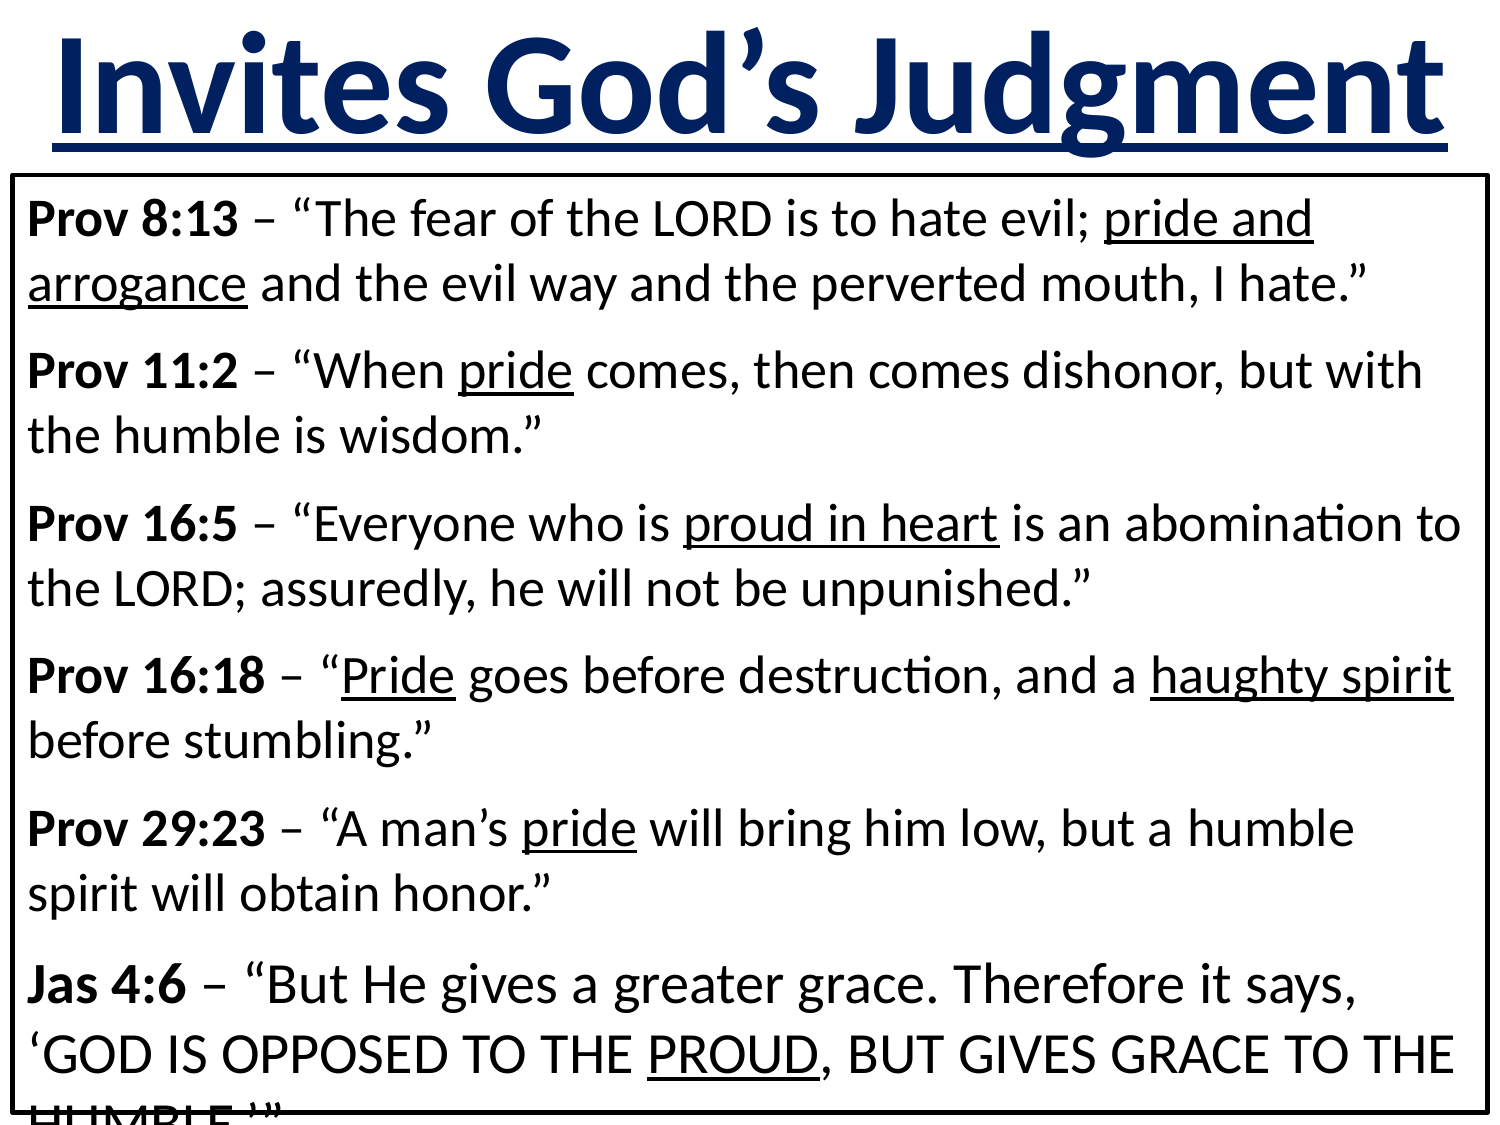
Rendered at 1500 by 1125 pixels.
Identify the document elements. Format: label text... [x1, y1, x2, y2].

list Prov 8:13 – “The fear of the Lord is to hate evil; pride and arrogance and the evil way and the perverted mouth, I hate.” Prov 11:2 – “When pride comes, then comes dishonor, but with the humble is wisdom.” Prov 16:5 – “Everyone who is proud in heart is an abomination to the Lord; assuredly, he will not be unpunished.” Prov 16:18 – “Pride goes before destruction, and a haughty spirit before stumbling.” Prov 29:23 – “A man’s pride will bring him low, but a humble spirit will obtain honor.” Jas 4:6 – “But He gives a greater grace. Therefore it says, ‘God is opposed to the proud, but gives grace to the humble.’” [12, 174, 1488, 1113]
title Invites God’s Judgment [0, 0, 1500, 150]
